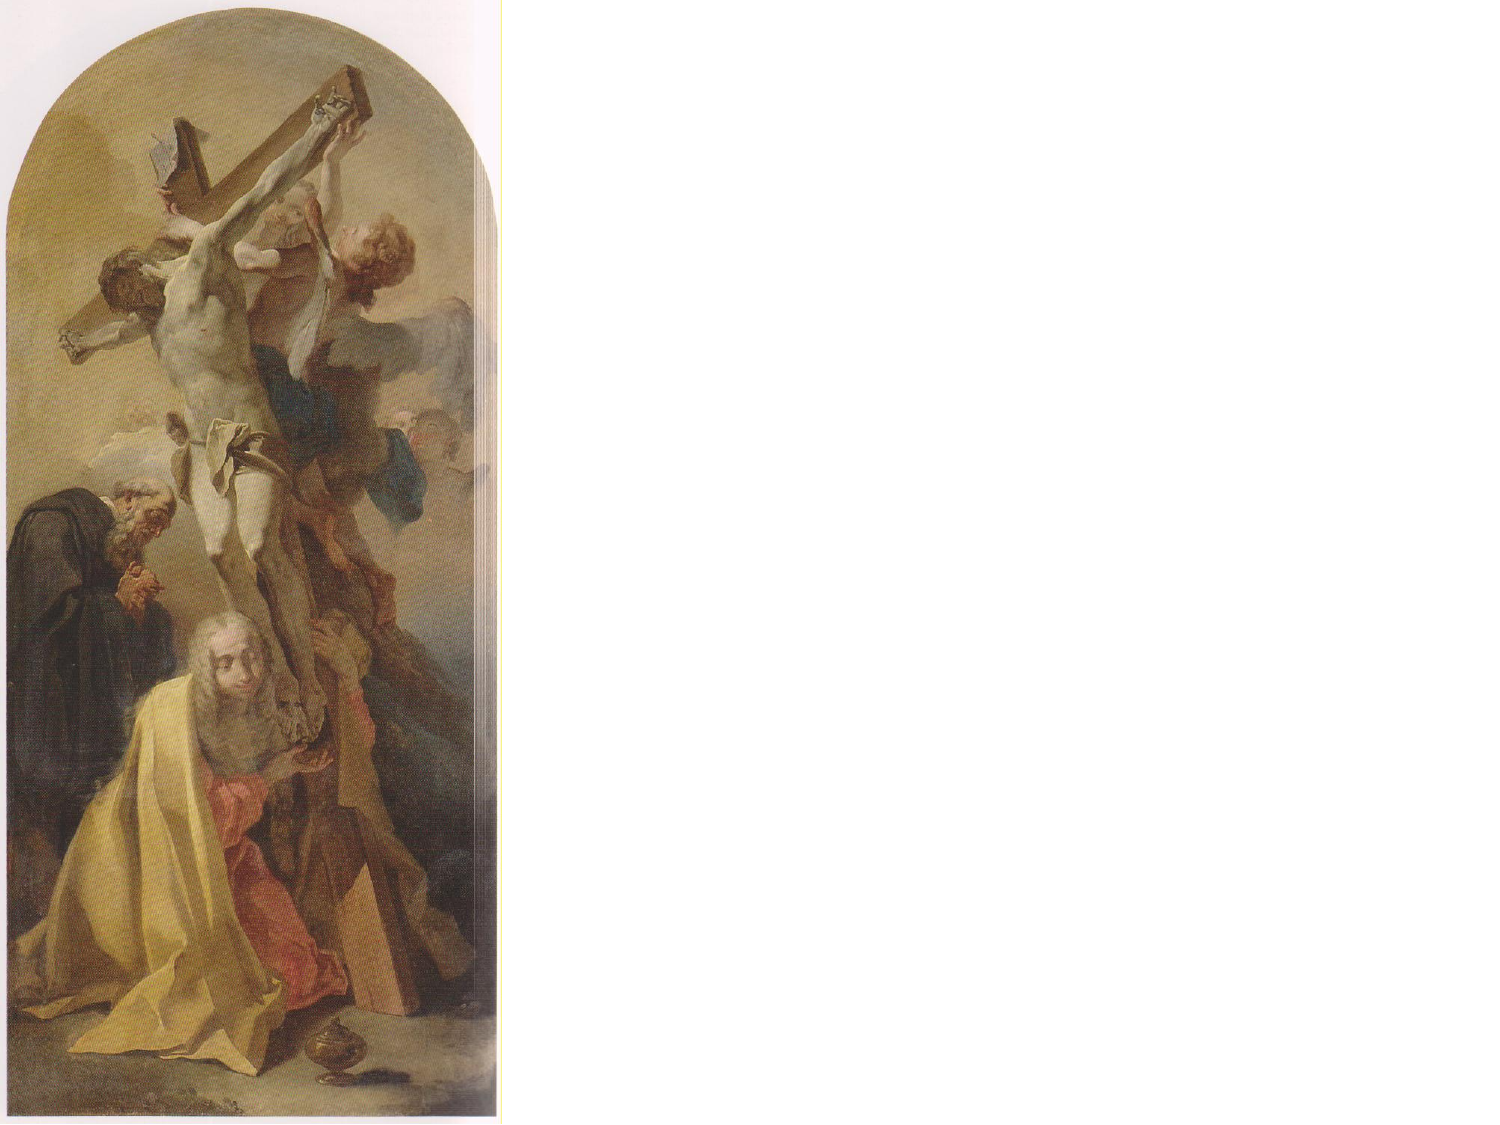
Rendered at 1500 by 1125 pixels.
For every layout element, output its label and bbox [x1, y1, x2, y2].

list [0, 0, 503, 1124]
